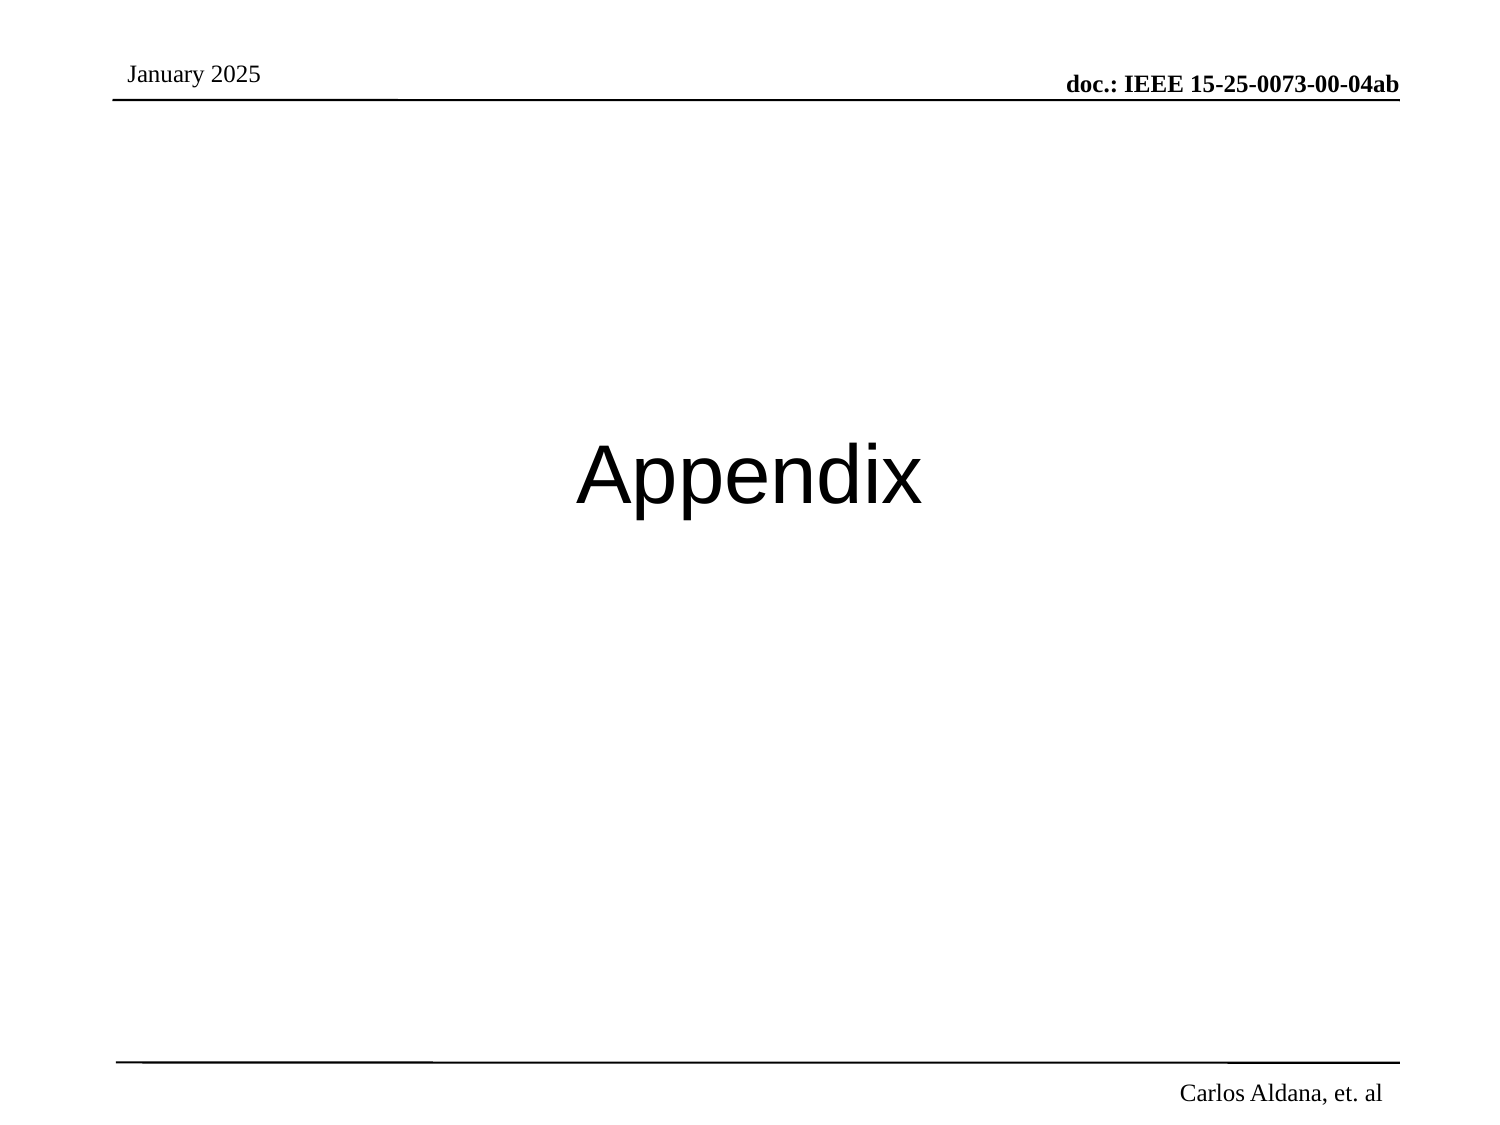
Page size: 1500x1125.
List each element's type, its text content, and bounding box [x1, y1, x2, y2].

title Appendix [112, 349, 1388, 591]
